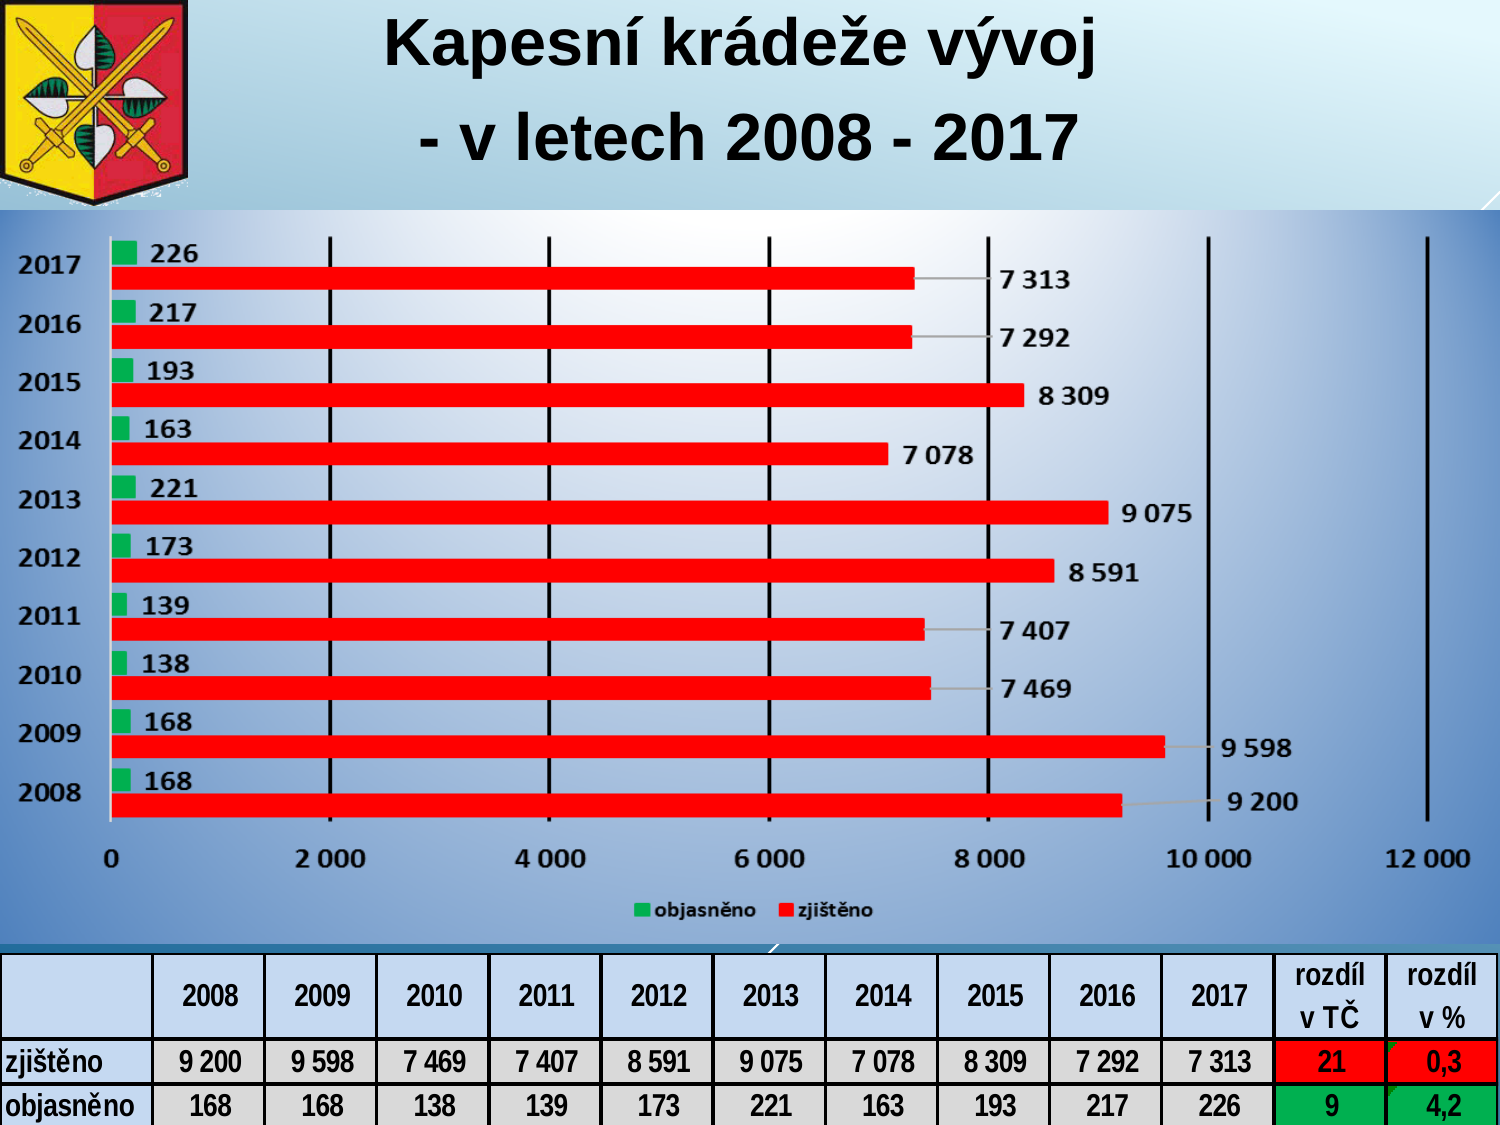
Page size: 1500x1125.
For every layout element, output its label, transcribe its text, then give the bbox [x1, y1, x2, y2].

picture [0, 0, 188, 207]
picture [0, 210, 1500, 944]
text_box Kapesní krádeže vývoj - v letech 2008 - 2017 [188, 0, 1500, 182]
picture [0, 952, 1500, 1125]
